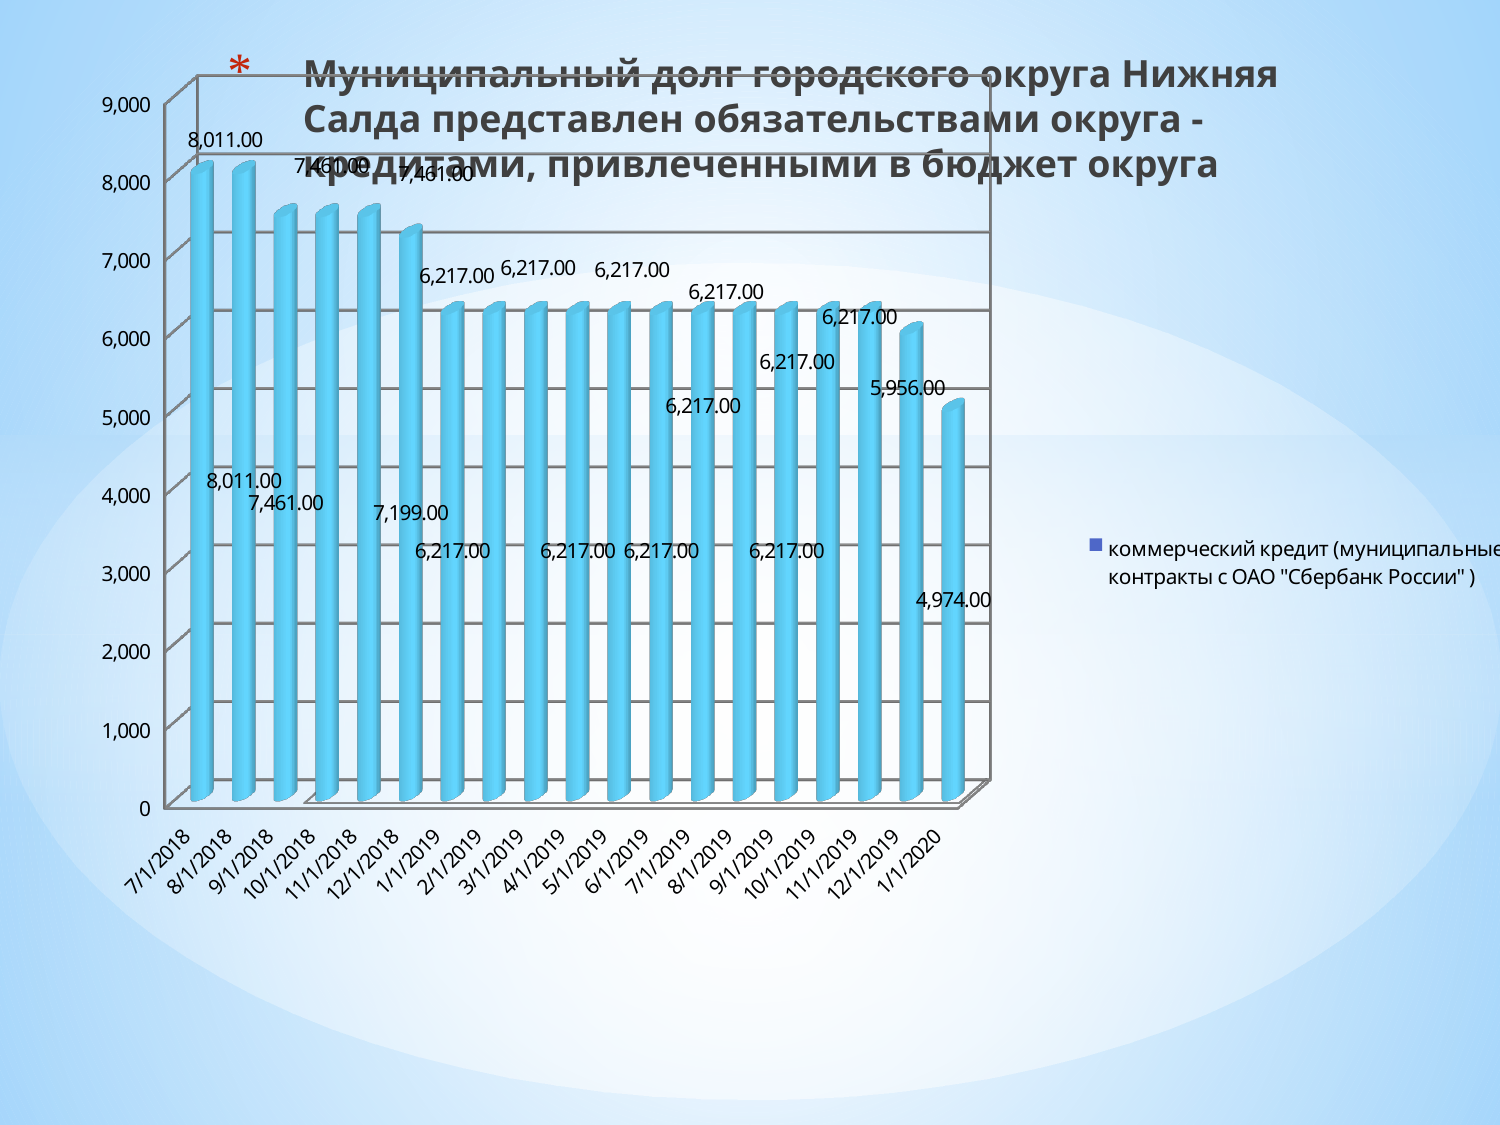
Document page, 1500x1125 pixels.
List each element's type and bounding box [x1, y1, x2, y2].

chart [0, 13, 1500, 1112]
